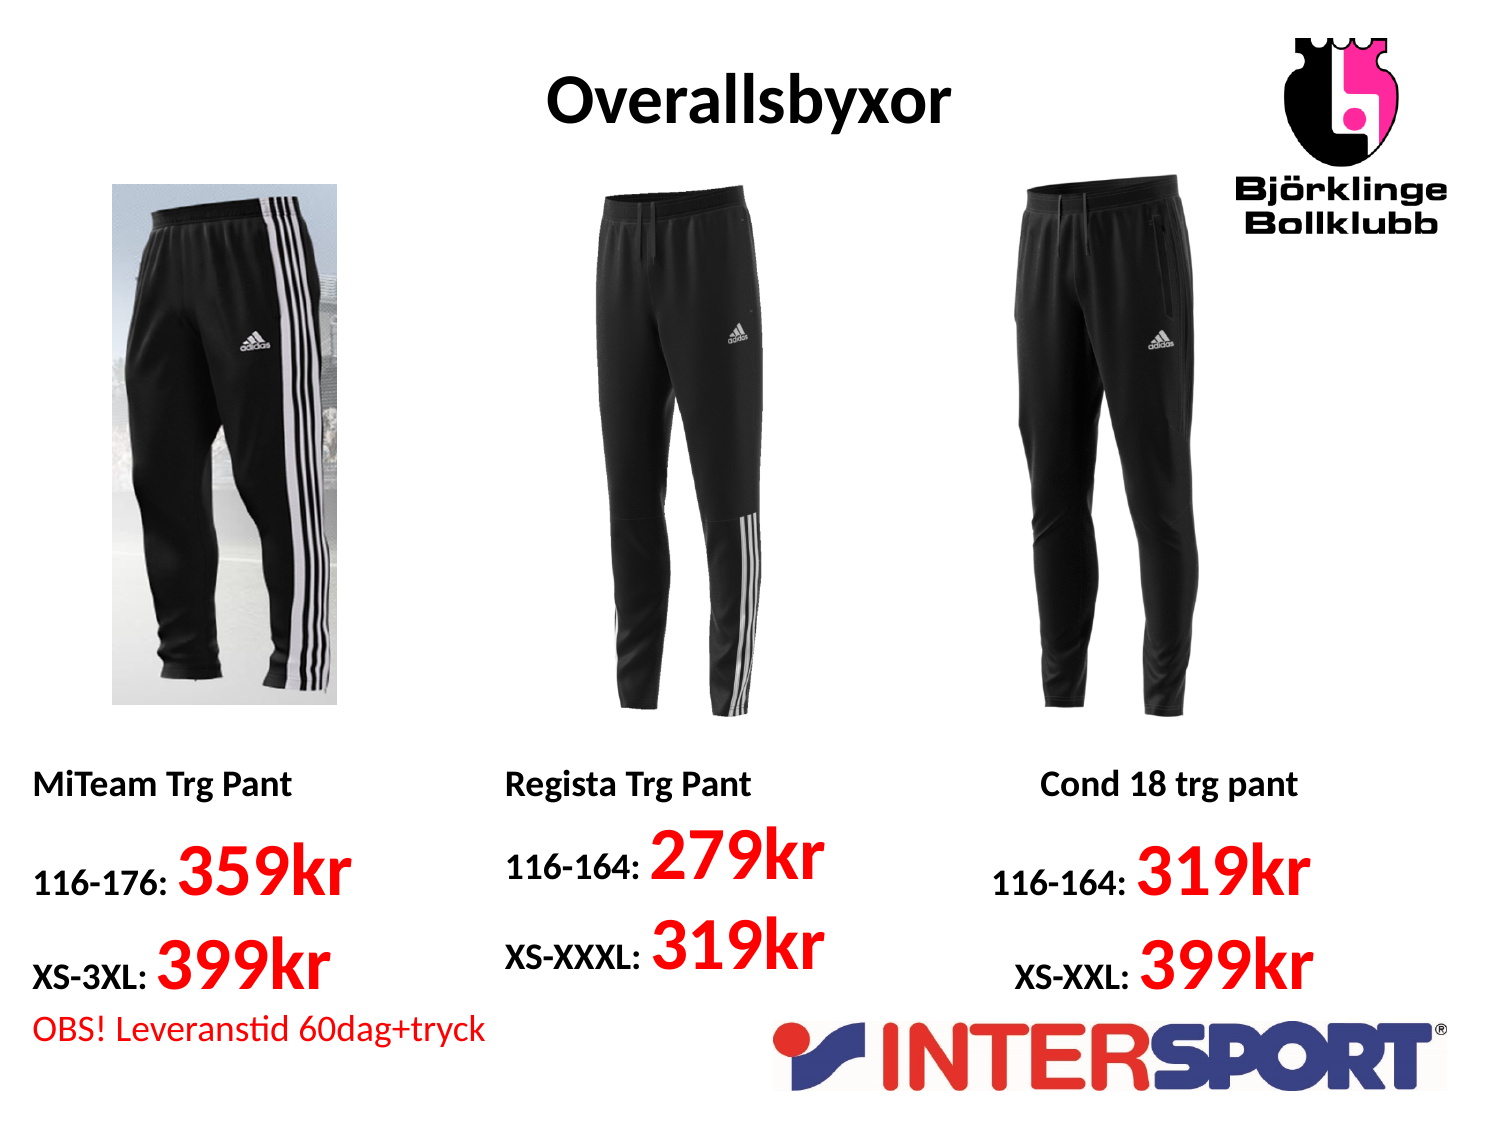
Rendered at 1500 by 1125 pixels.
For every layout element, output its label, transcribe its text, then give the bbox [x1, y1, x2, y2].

text_box Overallsbyxor [74, 45, 1230, 233]
text_box MiTeam Trg Pant 116-176: 359kr XS-3XL: 399kr OBS! Leveranstid 60dag+tryck [17, 751, 538, 1102]
picture [454, 184, 904, 717]
text_box Regista Trg Pant 116-164: 279kr XS-XXXL: 319kr [490, 751, 857, 992]
picture [111, 184, 337, 705]
text_box Cond 18 trg pant 116-164: 319kr XS-XXL: 399kr [832, 751, 1498, 1057]
picture [1014, 173, 1200, 717]
picture [1235, 38, 1448, 240]
picture [773, 1021, 1448, 1091]
